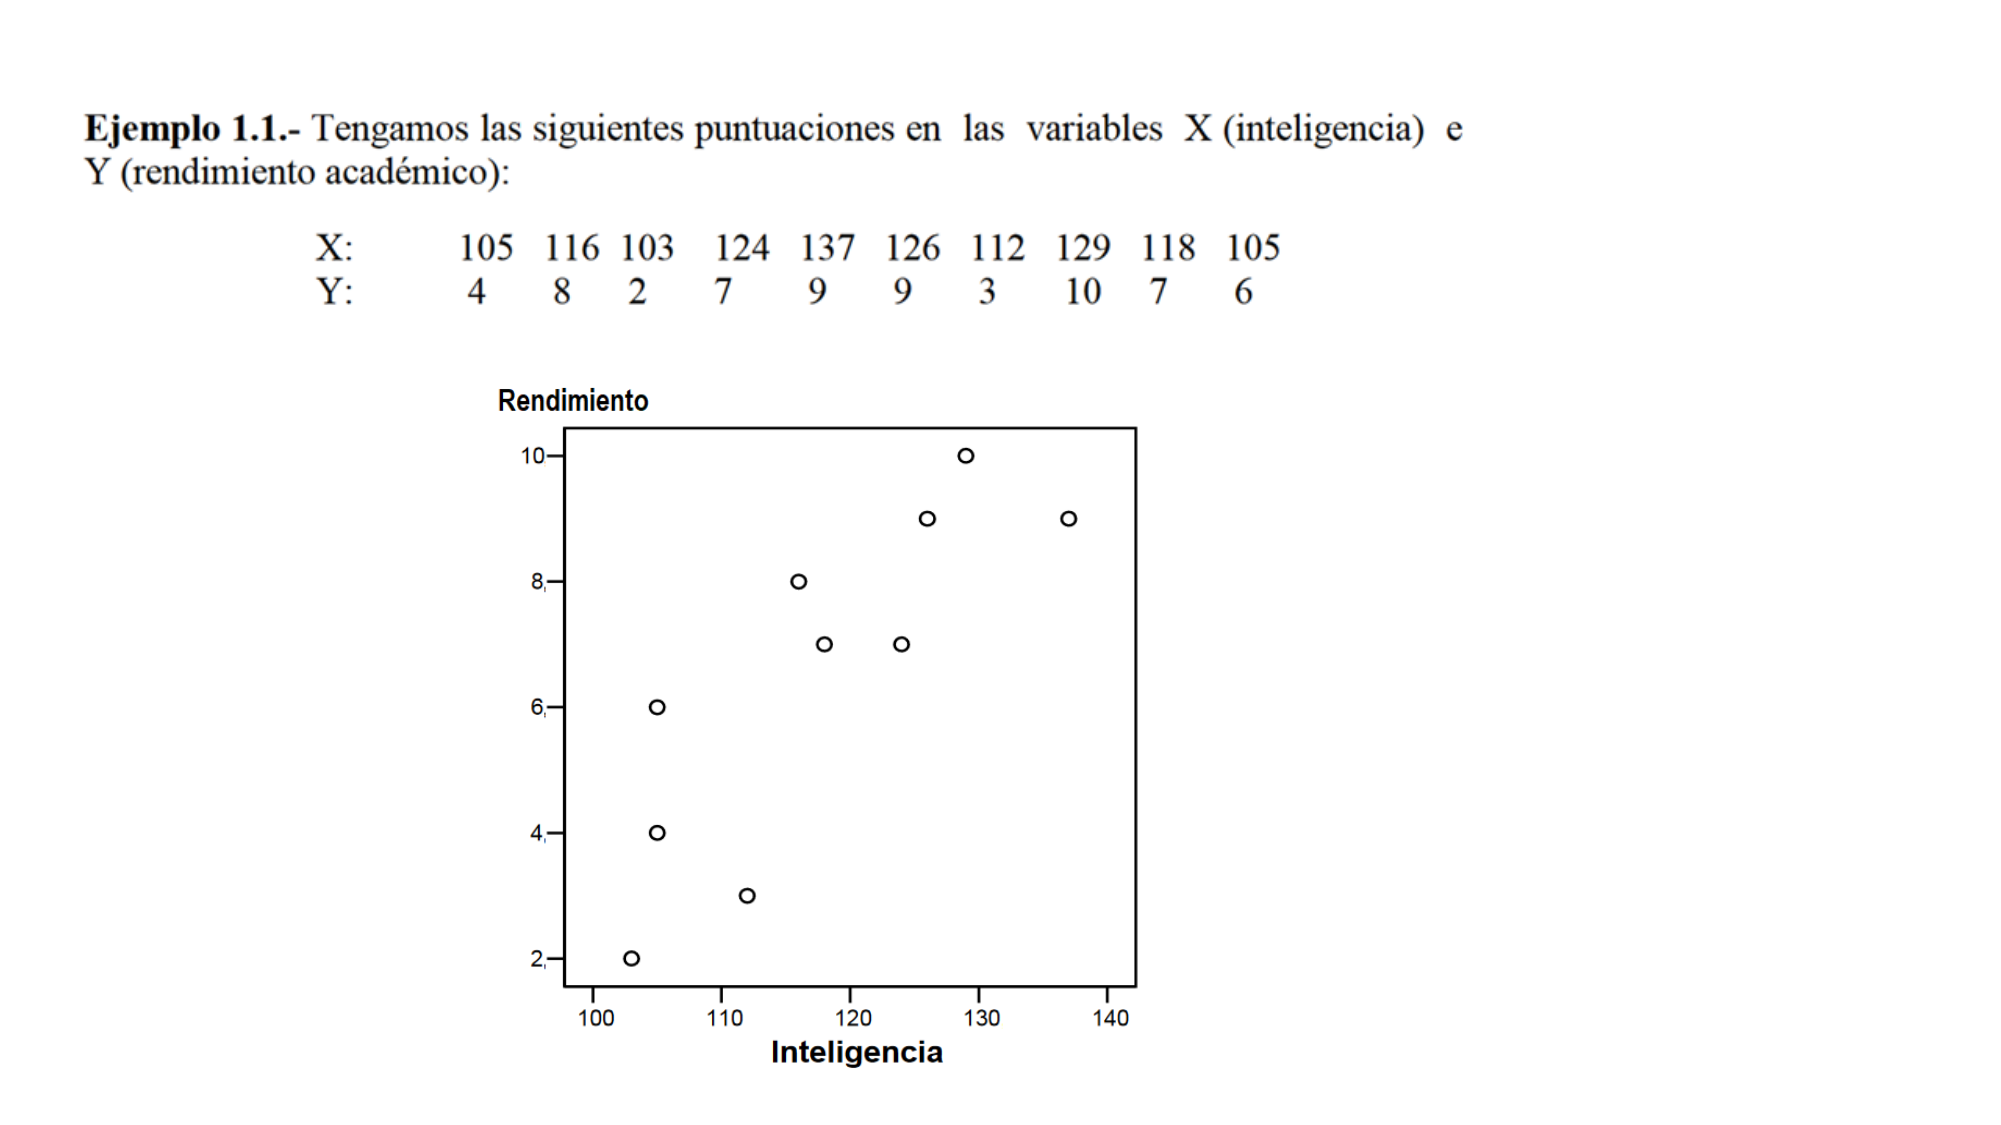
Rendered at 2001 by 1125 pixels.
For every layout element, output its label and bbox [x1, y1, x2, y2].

picture [65, 94, 1486, 331]
picture [490, 376, 1153, 1080]
